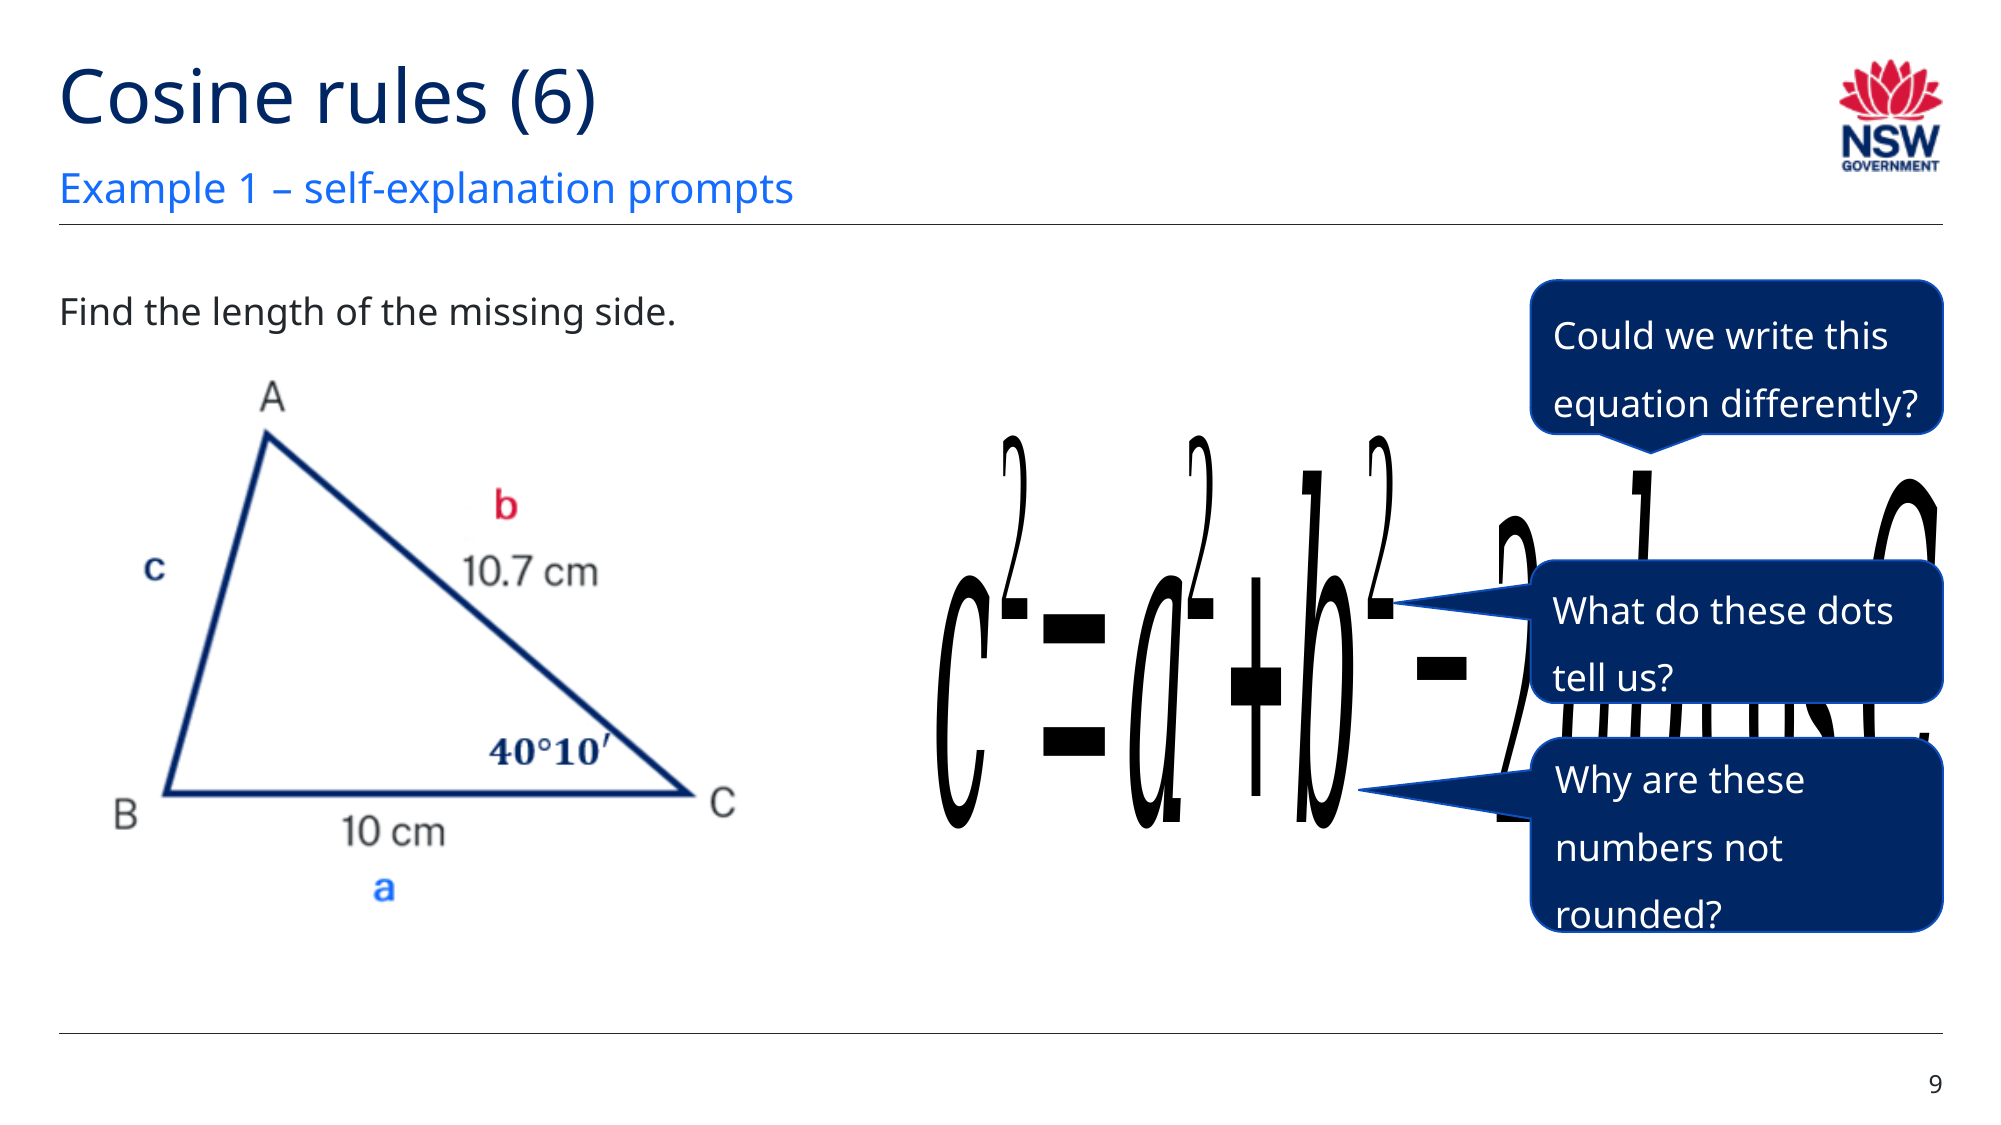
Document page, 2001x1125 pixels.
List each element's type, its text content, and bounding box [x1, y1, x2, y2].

title Cosine rules (6) [59, 59, 1713, 149]
text_box Could we write this equation differently? [1529, 279, 1944, 455]
slide_number 9 [1824, 1068, 1943, 1099]
list Example 1 – self-explanation prompts [59, 161, 1713, 212]
picture [1839, 59, 1943, 172]
text_box What do these dots tell us? [1393, 559, 1944, 704]
list Find the length of the missing side. [59, 265, 933, 359]
picture [93, 358, 765, 938]
text_box Why are these numbers not rounded? [1358, 736, 1944, 933]
